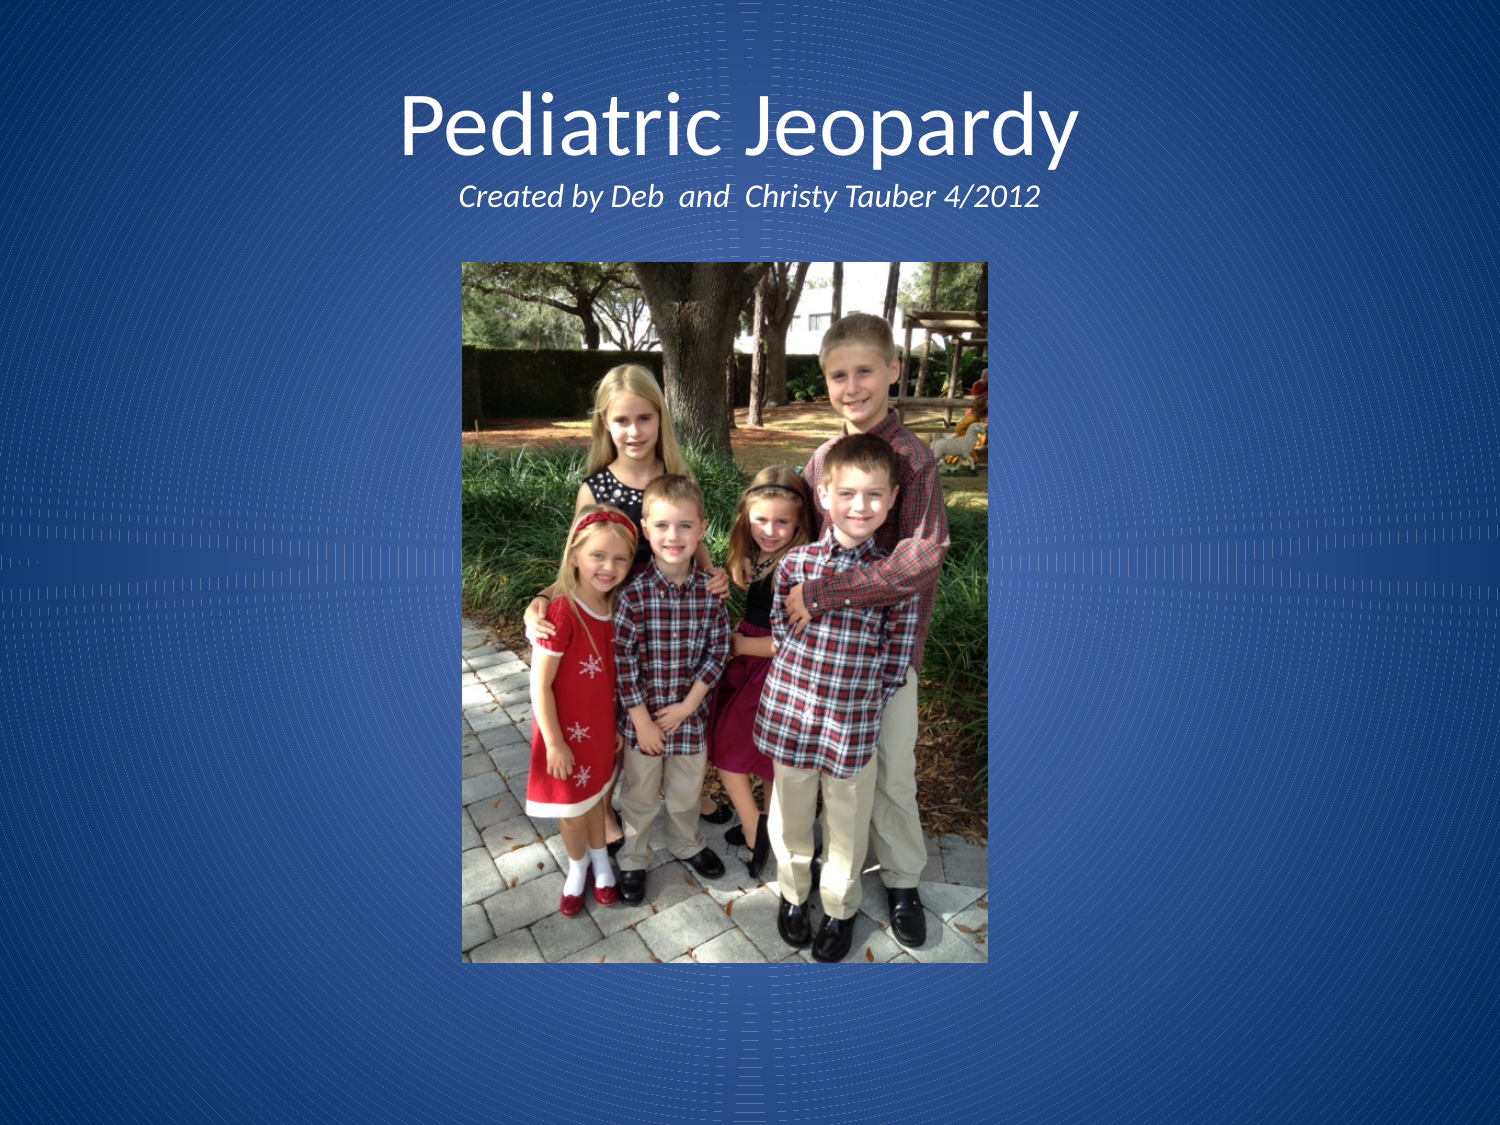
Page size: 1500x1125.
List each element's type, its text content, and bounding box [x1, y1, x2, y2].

picture [462, 262, 988, 963]
title Pediatric Jeopardy Created by Deb and Christy Tauber 4/2012 [75, 45, 1425, 233]
